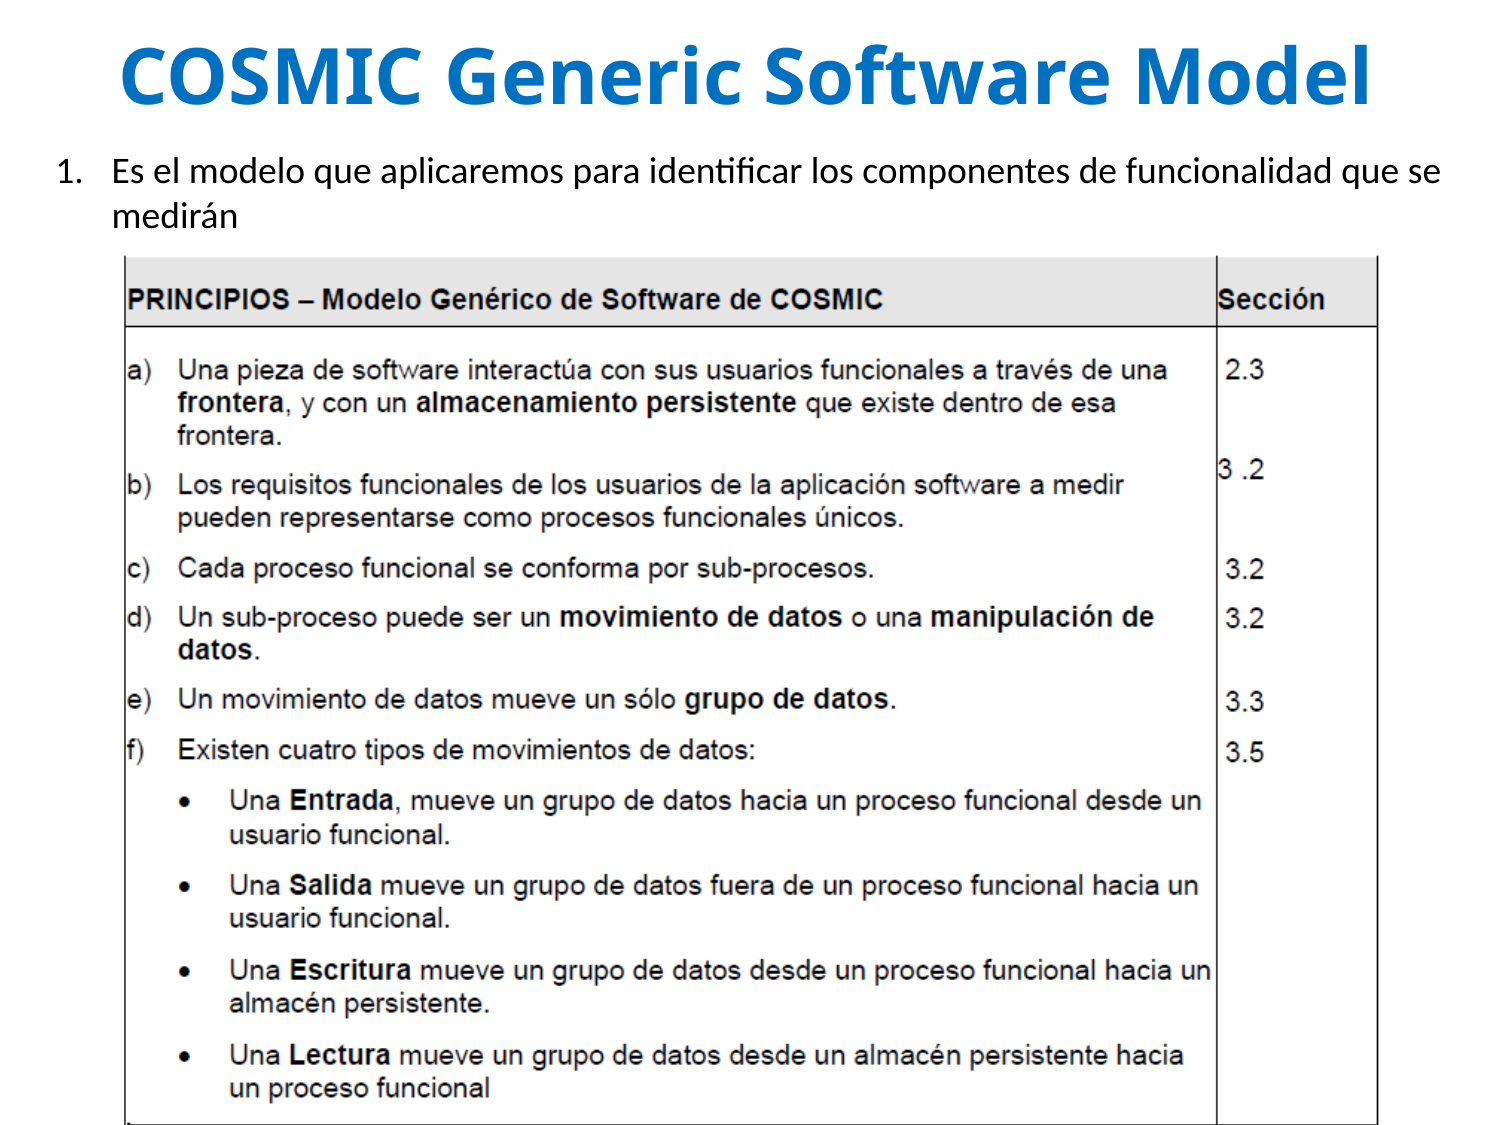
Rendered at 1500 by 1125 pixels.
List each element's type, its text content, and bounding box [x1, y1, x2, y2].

title COSMIC Generic Software Model [103, 20, 1397, 138]
text_box Es el modelo que aplicaremos para identificar los componentes de funcionalidad que se medirán [40, 138, 1460, 244]
picture [120, 253, 1380, 1125]
